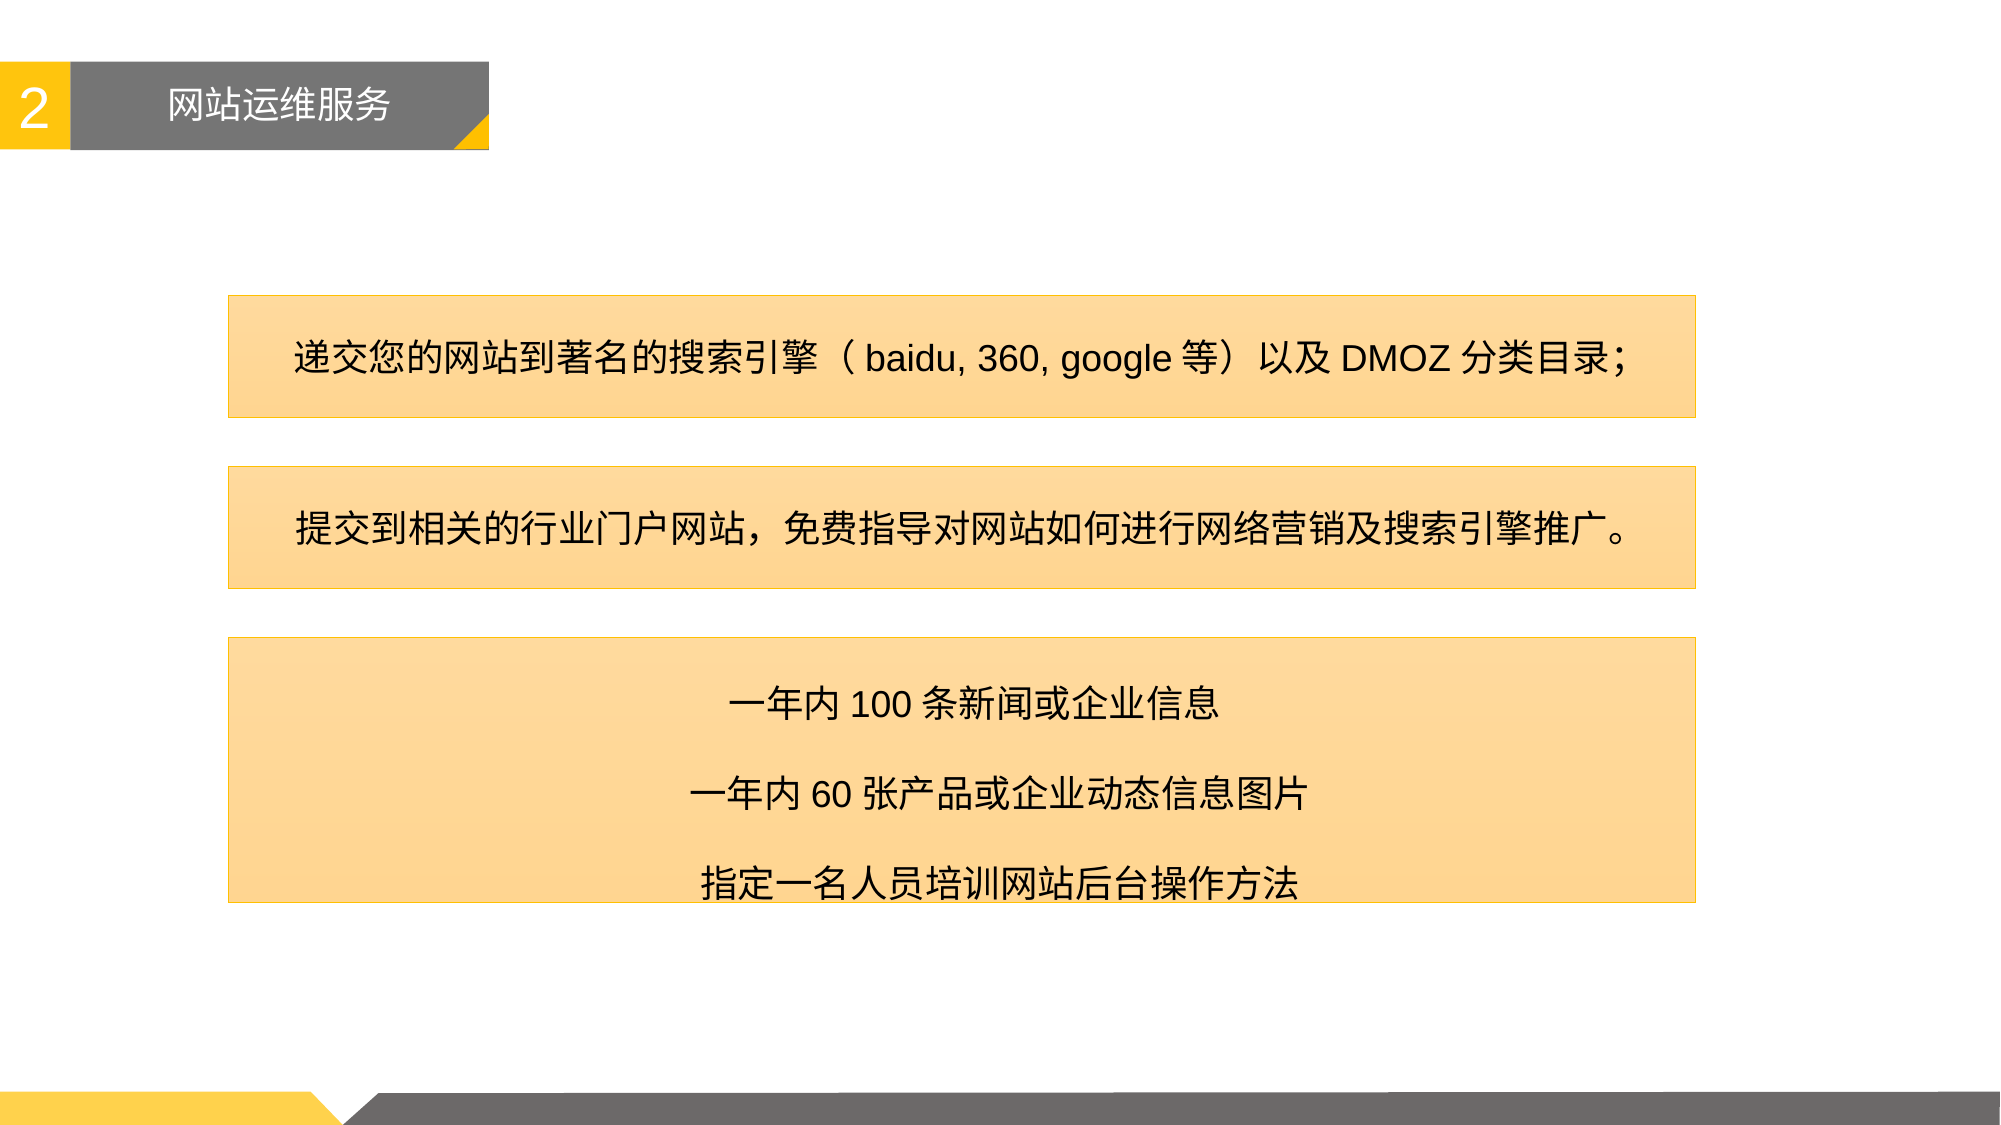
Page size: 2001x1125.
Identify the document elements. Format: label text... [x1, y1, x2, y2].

text_box 递交您的网站到著名的搜索引擎（baidu, 360, google等）以及DMOZ分类目录； [228, 295, 1696, 418]
text_box 2 [0, 61, 70, 150]
text_box [451, 111, 490, 151]
title 网站运维服务 [70, 61, 489, 151]
text_box [341, 1090, 2000, 1125]
text_box 一年内100条新闻或企业信息 一年内60张产品或企业动态信息图片 指定一名人员培训网站后台操作方法 [228, 637, 1696, 903]
text_box [0, 1090, 343, 1125]
text_box 提交到相关的行业门户网站，免费指导对网站如何进行网络营销及搜索引擎推广。 [228, 466, 1696, 589]
